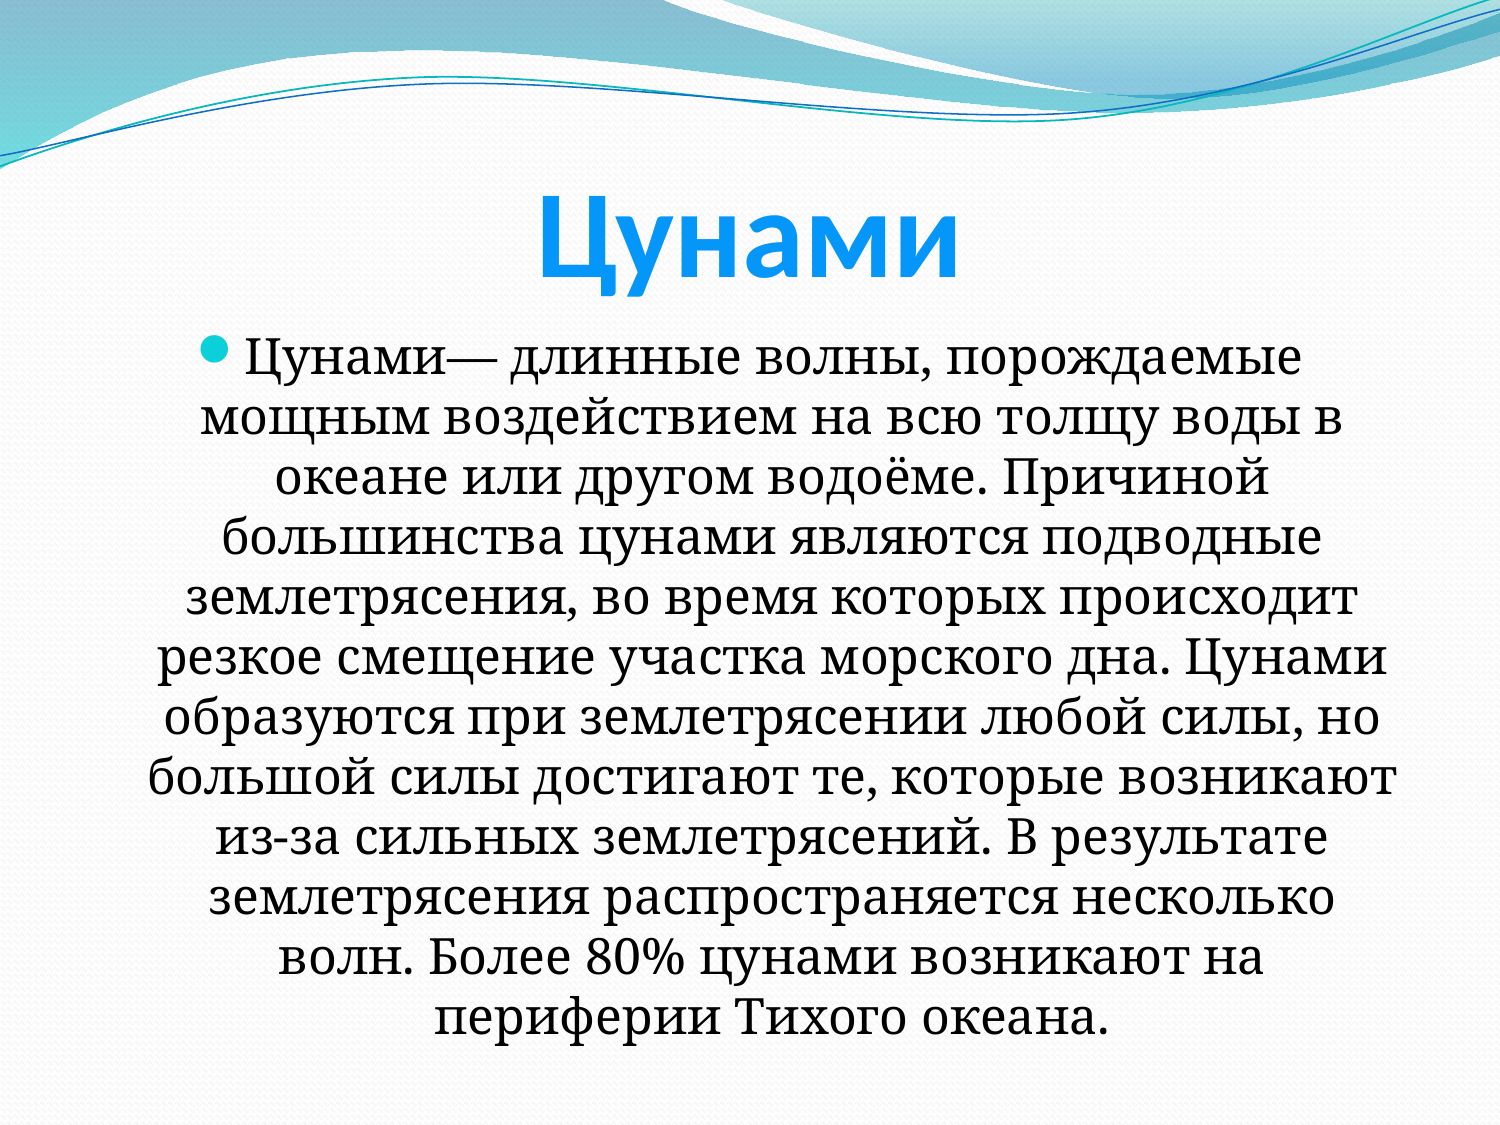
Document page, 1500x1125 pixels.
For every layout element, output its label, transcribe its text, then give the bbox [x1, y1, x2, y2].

list Цунами— длинные волны, порождаемые мощным воздействием на всю толщу воды в океане или другом водоёме. Причиной большинства цунами являются подводные землетрясения, во время которых происходит резкое смещение участка морского дна. Цунами образуются при землетрясении любой силы, но большой силы достигают те, которые возникают из-за сильных землетрясений. В результате землетрясения распространяется несколько волн. Более 80% цунами возникают на периферии Тихого океана. [75, 317, 1425, 1038]
title Цунами [75, 115, 1425, 303]
